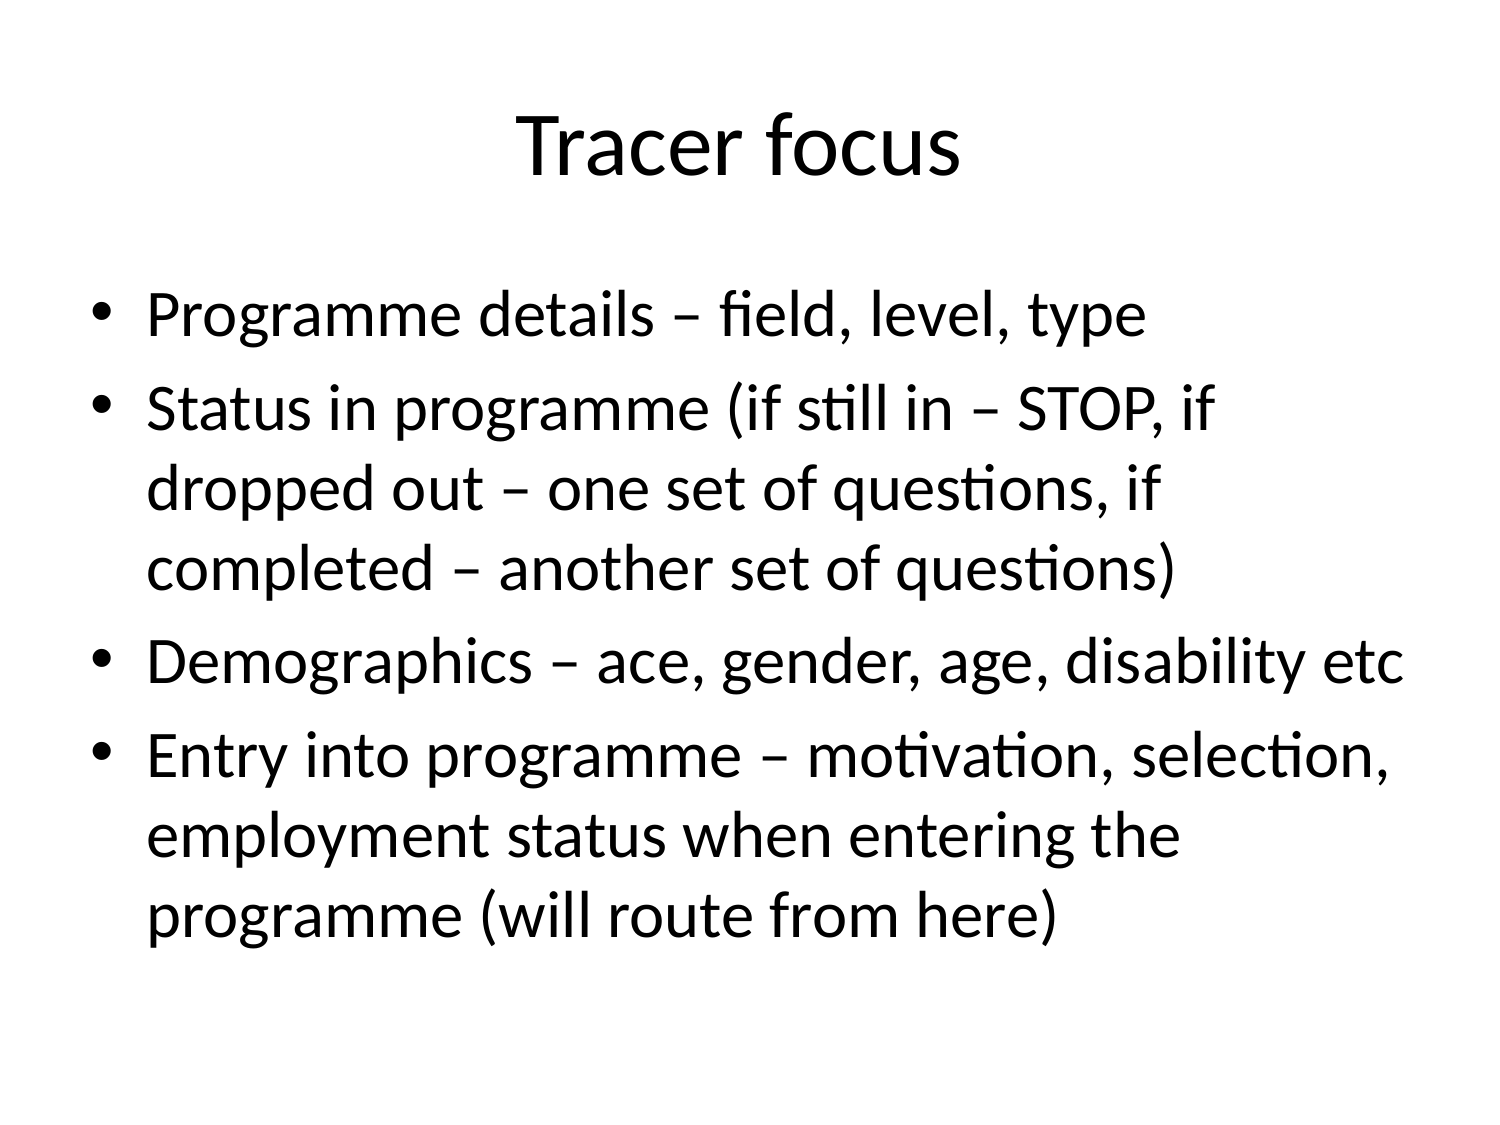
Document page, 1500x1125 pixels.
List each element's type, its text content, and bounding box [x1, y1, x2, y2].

title Tracer focus [75, 45, 1425, 233]
list Programme details – field, level, type Status in programme (if still in – STOP, if dropped out – one set of questions, if completed – another set of questions) Demographics – ace, gender, age, disability etc Entry into programme – motivation, selection, employment status when entering the programme (will route from here) [75, 262, 1425, 1005]
